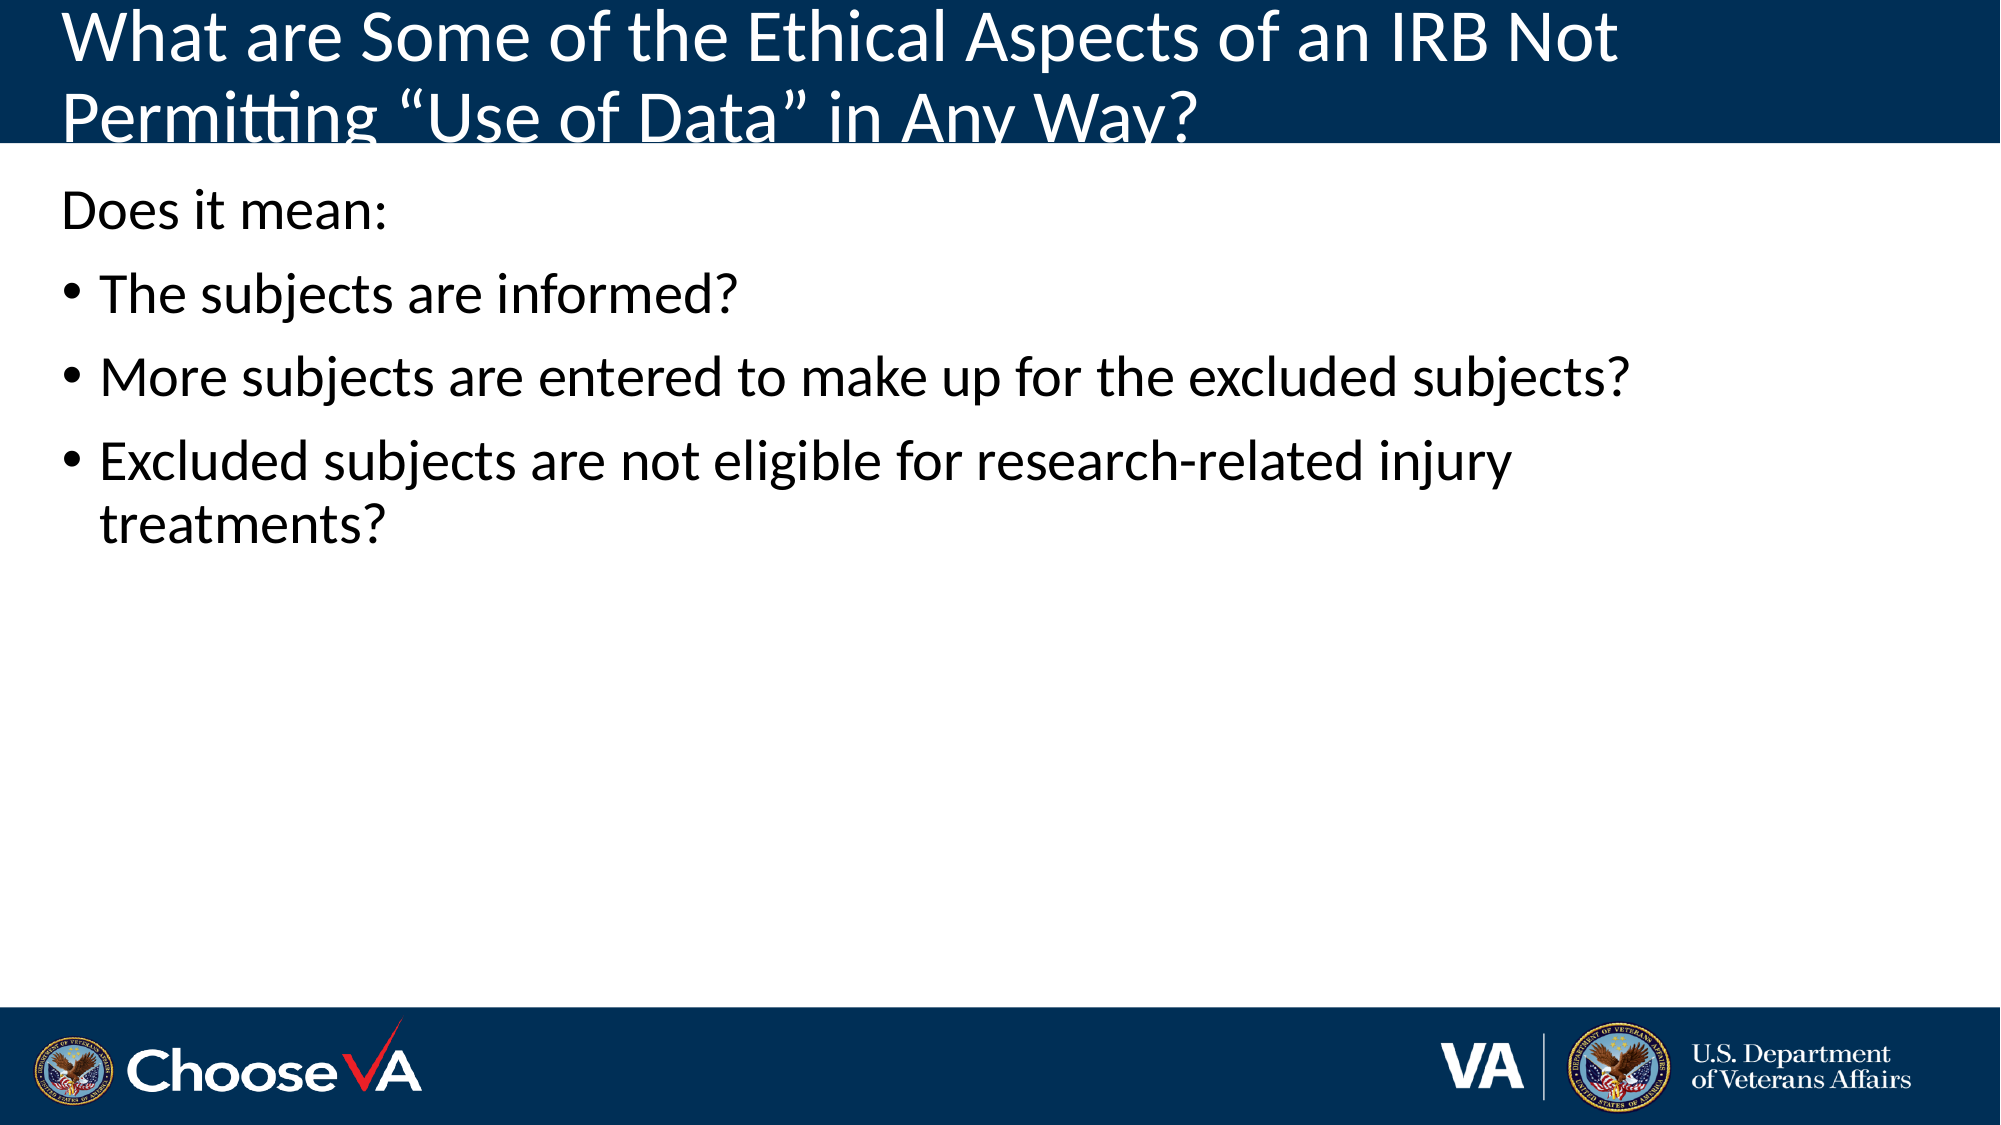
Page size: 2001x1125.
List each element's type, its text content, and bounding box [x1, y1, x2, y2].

list Does it mean: The subjects are informed? More subjects are entered to make up for the excluded subjects? Excluded subjects are not eligible for research-related injury treatments? [46, 171, 1772, 886]
picture [1434, 1014, 1917, 1120]
picture [33, 1015, 422, 1106]
title What are Some of the Ethical Aspects of an IRB Not Permitting “Use of Data” in Any Way? [46, 27, 1772, 129]
